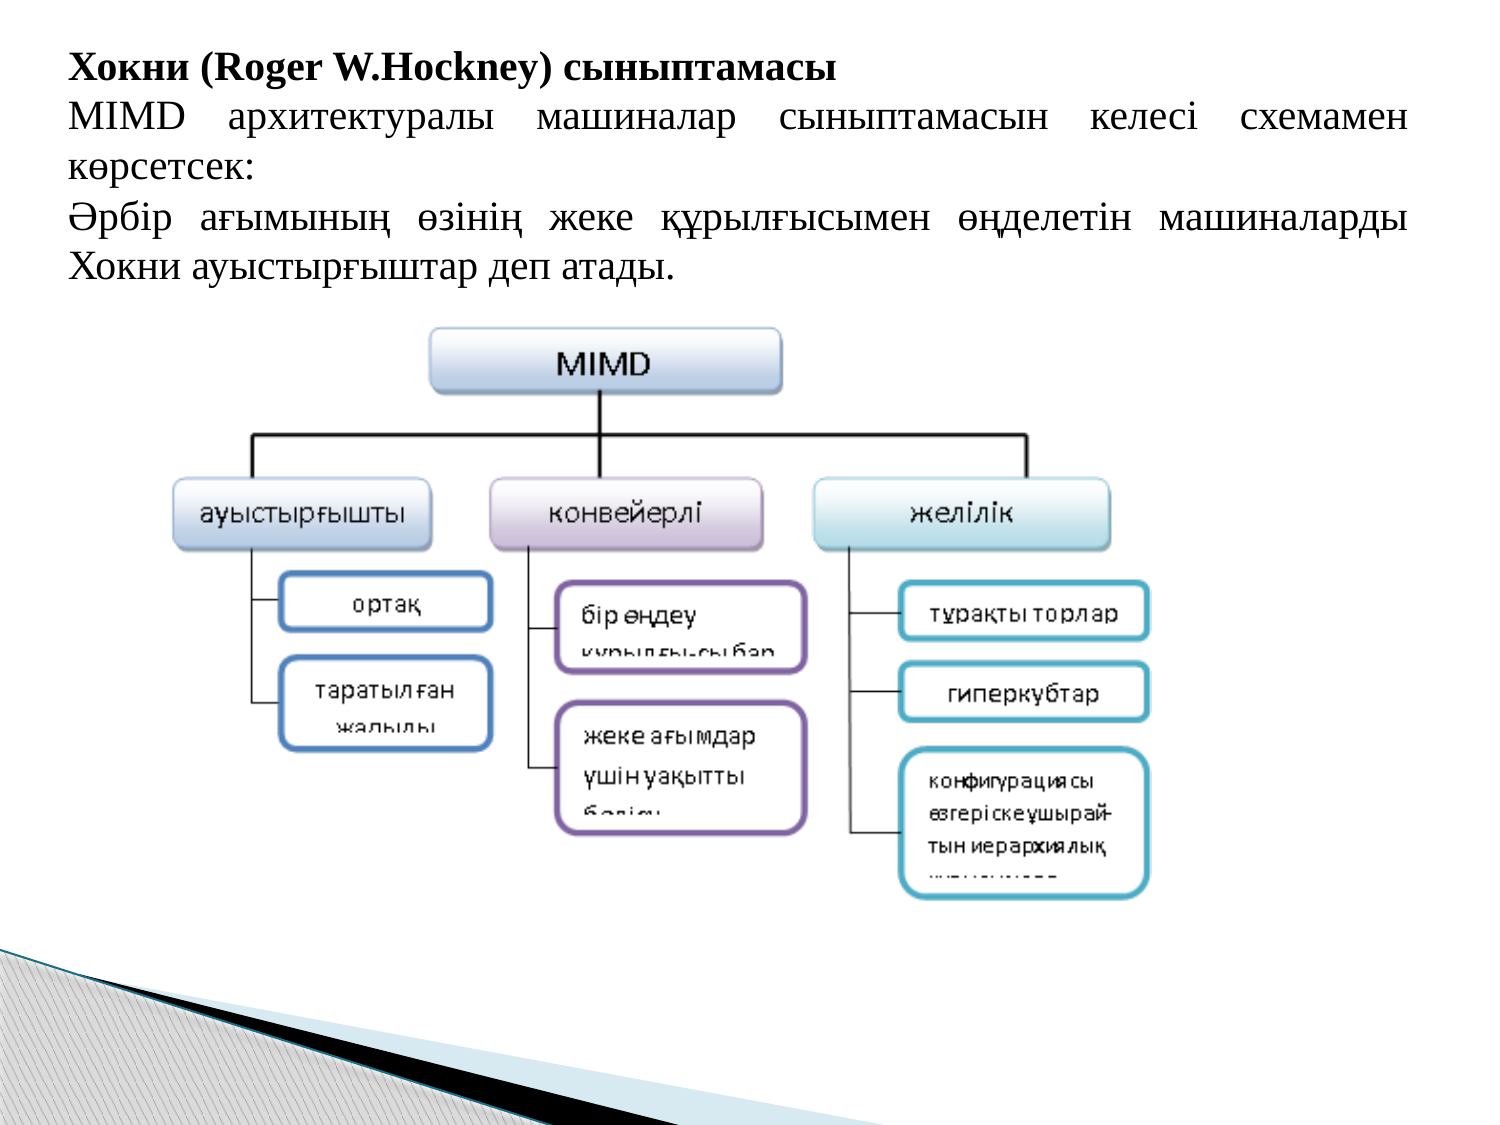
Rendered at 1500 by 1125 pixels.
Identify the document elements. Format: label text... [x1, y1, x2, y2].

picture [170, 326, 1152, 903]
text_box Хокни (Roger W.Hockney) сыныптамасы MIMD архитектуралы машиналар сыныптамасын келесі схемамен көрсетсек: Әрбір ағымының өзінің жеке құрылғысымен өңделетін машиналарды Хокни ауыстырғыштар деп атады. [53, 30, 1424, 296]
